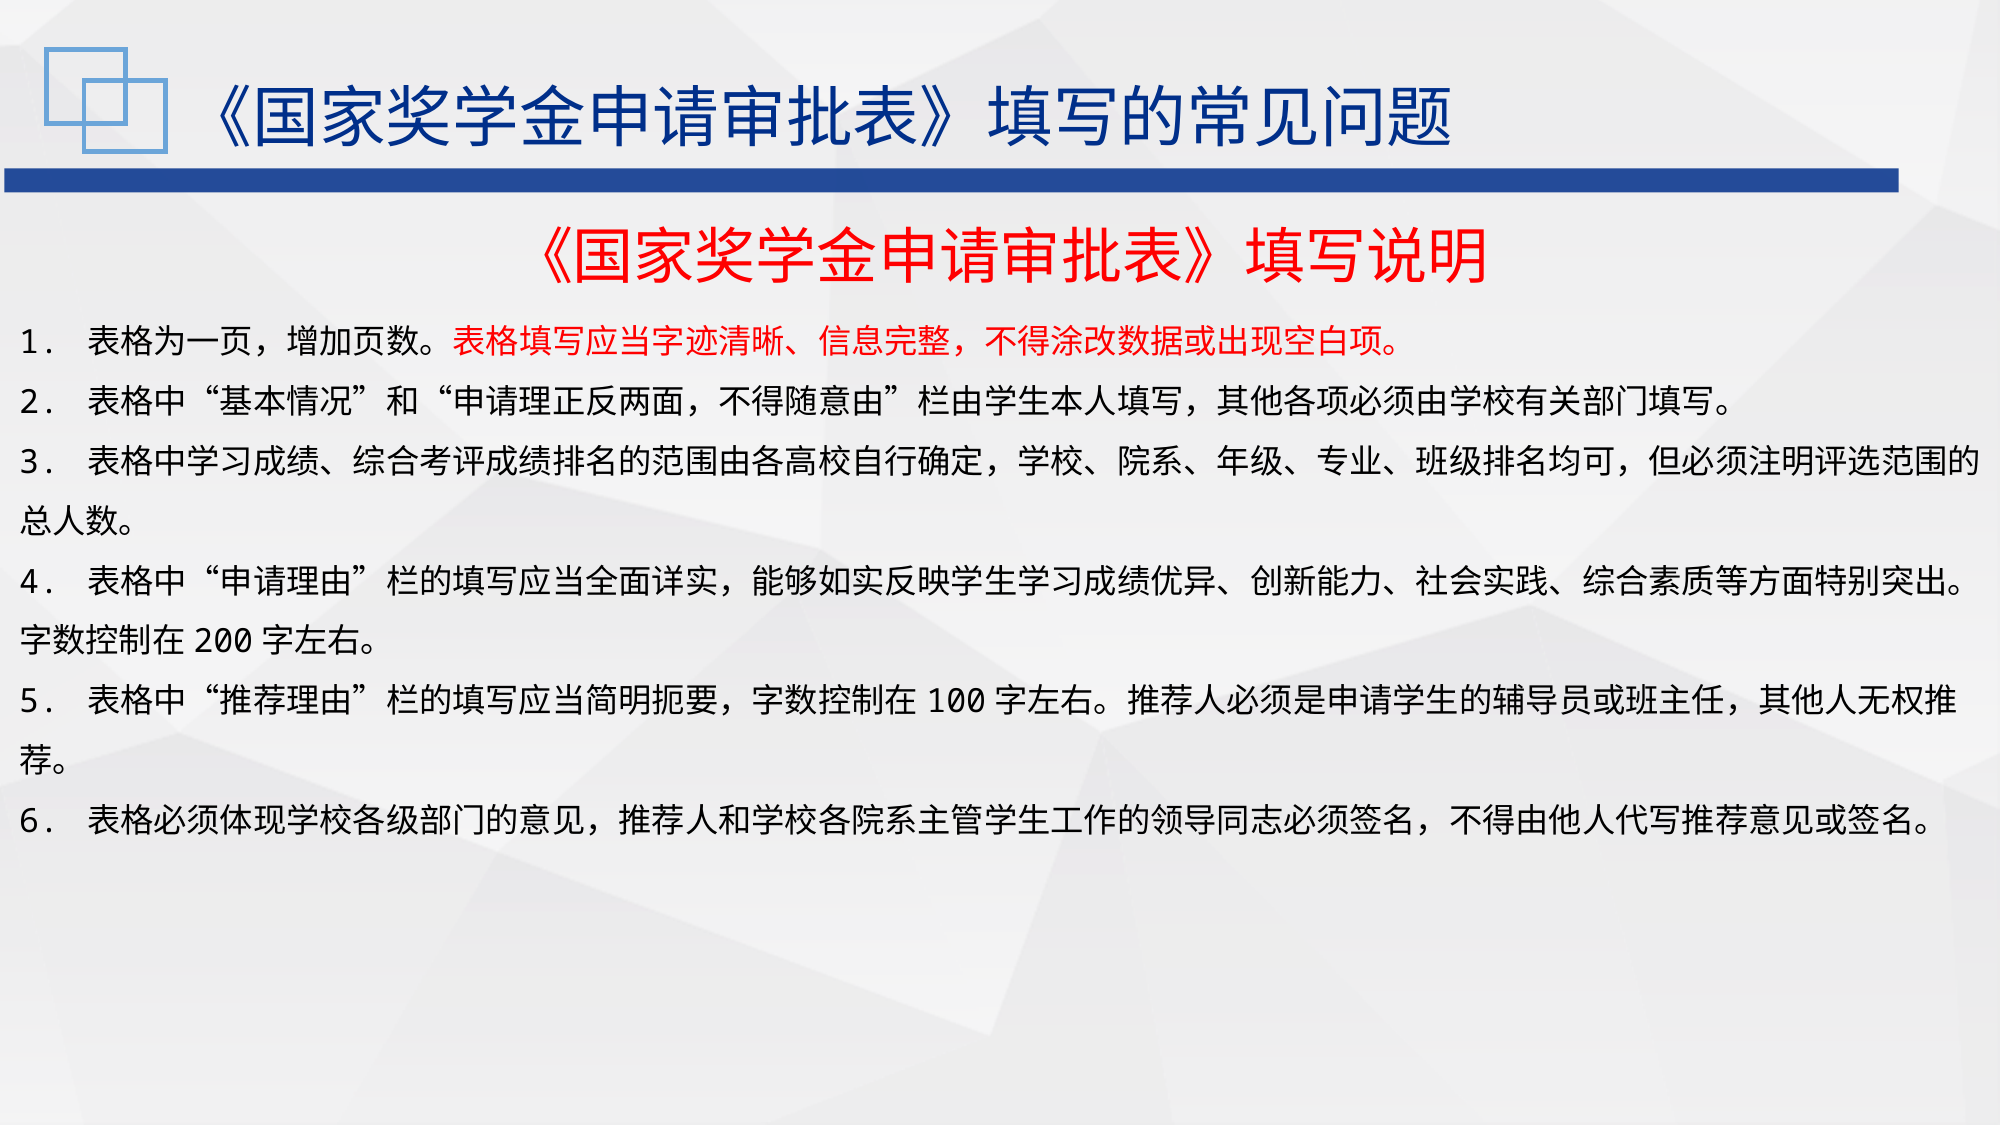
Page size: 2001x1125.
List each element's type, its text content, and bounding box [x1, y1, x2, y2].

text_box 《国家奖学金申请审批表》填写说明 [0, 209, 2000, 298]
picture [0, 298, 2000, 1125]
picture [0, 0, 2000, 209]
text_box 1. 表格为一页，增加页数。表格填写应当字迹清晰、信息完整，不得涂改数据或出现空白项。 2. 表格中“基本情况”和“申请理正反两面，不得随意由”栏由学生本人填写，其他各项必须由学校有关部门填写。 3. 表格中学习成绩、综合考评成绩排名的范围由各高校自行确定，学校、院系、年级、专业、班级排名均可，但必须注明评选范围的总人数。 4. 表格中“申请理由”栏的填写应当全面详实，能够如实反映学生学习成绩优异、创新能力、社会实践、综合素质等方面特别突出。字数控制在200字左右。 5. 表格中“推荐理由”栏的填写应当简明扼要，字数控制在100字左右。推荐人必须是申请学生的辅导员或班主任，其他人无权推荐。 6. 表格必须体现学校各级部门的意见，推荐人和学校各院系主管学生工作的领导同志必须签名，不得由他人代写推荐意见或签名。 [4, 292, 2000, 847]
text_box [4, 49, 1899, 193]
